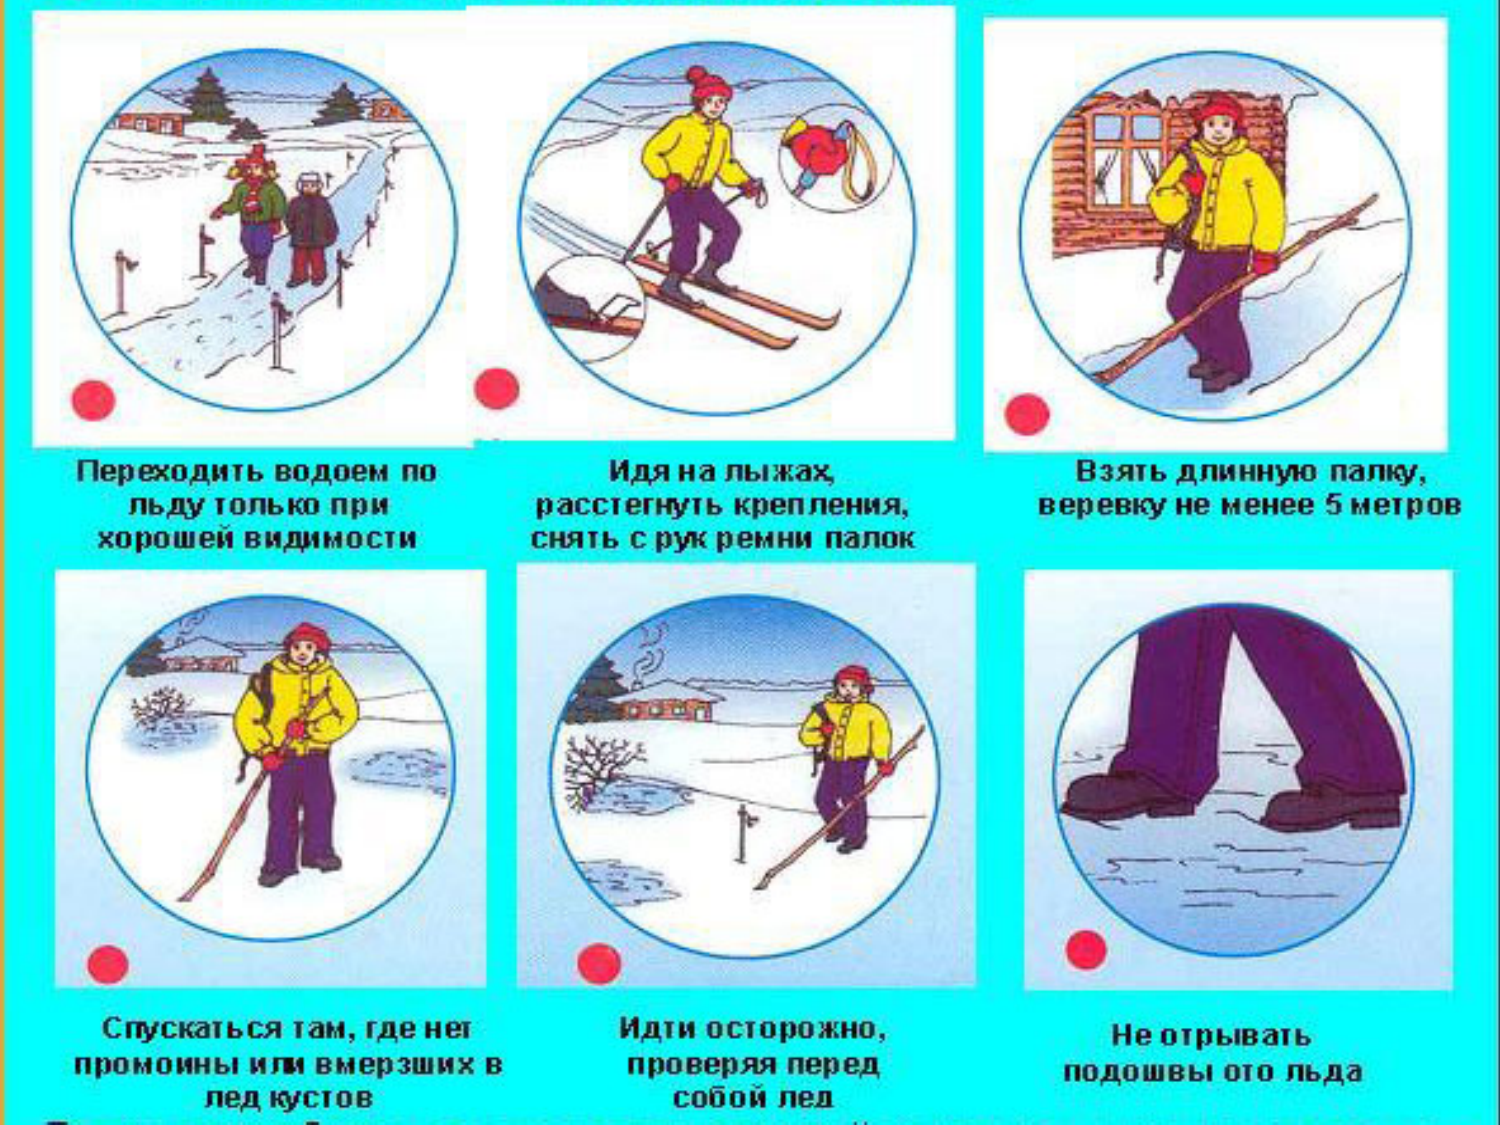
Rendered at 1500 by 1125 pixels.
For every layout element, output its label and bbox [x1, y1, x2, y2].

list [0, 0, 1500, 1125]
